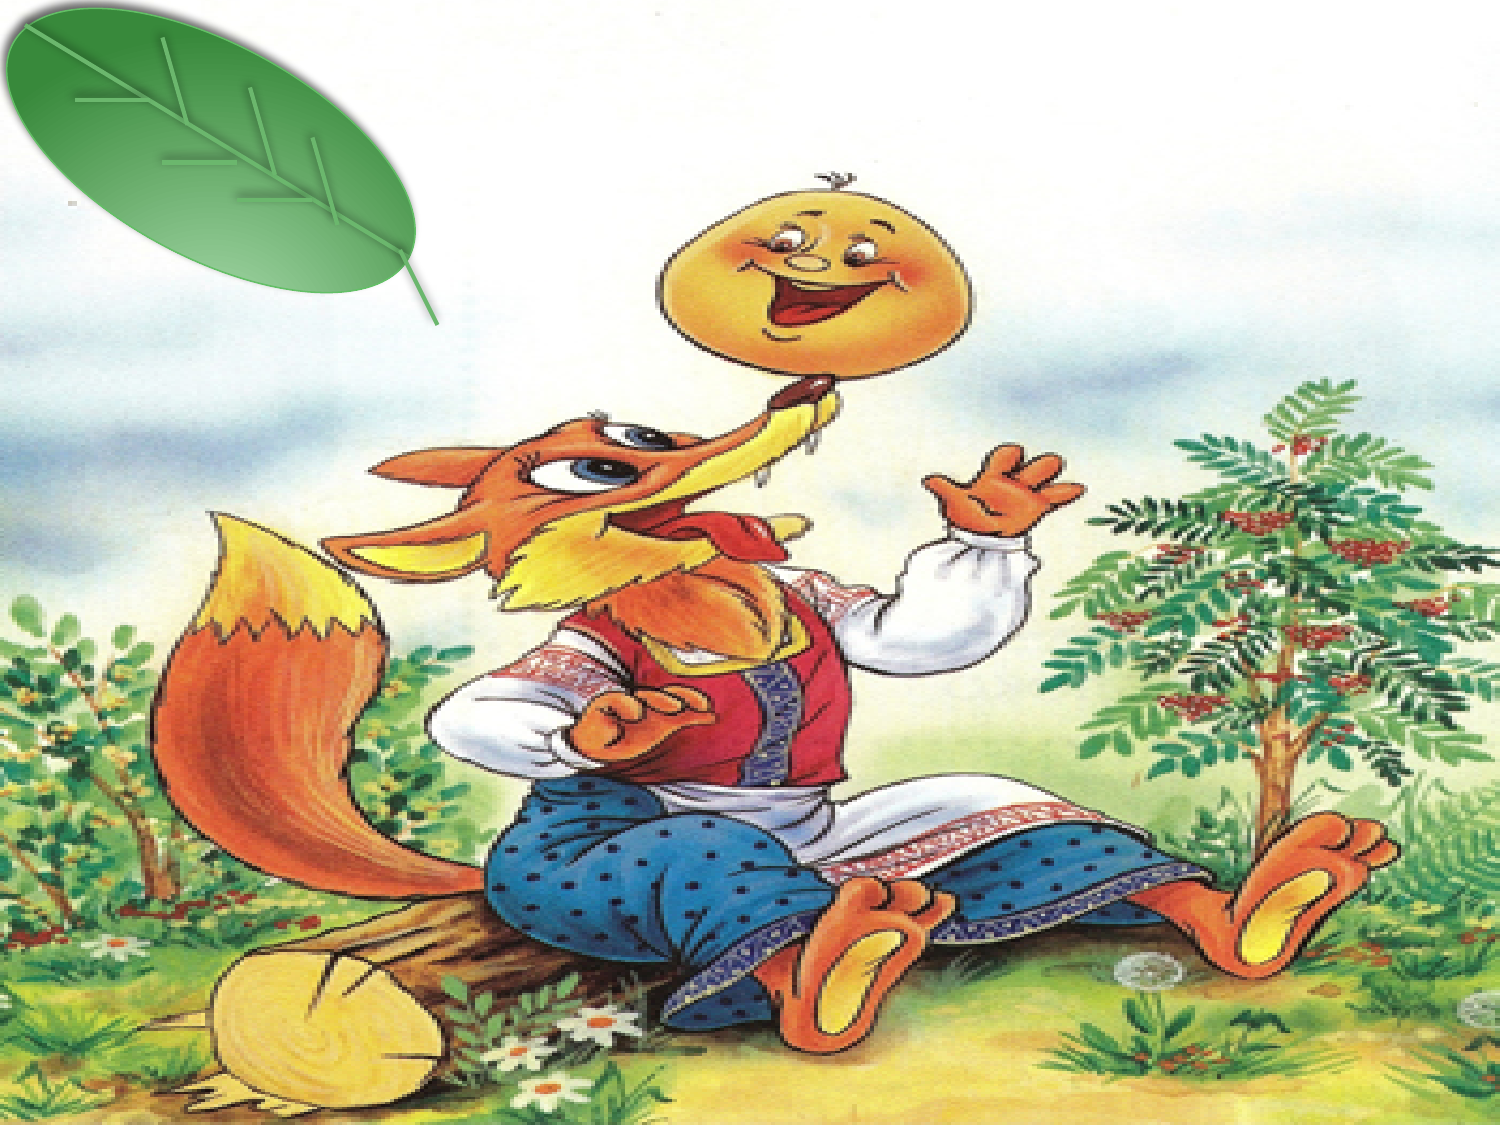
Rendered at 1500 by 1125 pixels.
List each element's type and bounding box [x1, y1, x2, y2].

picture [0, 0, 1500, 1125]
text_box [0, 24, 438, 326]
